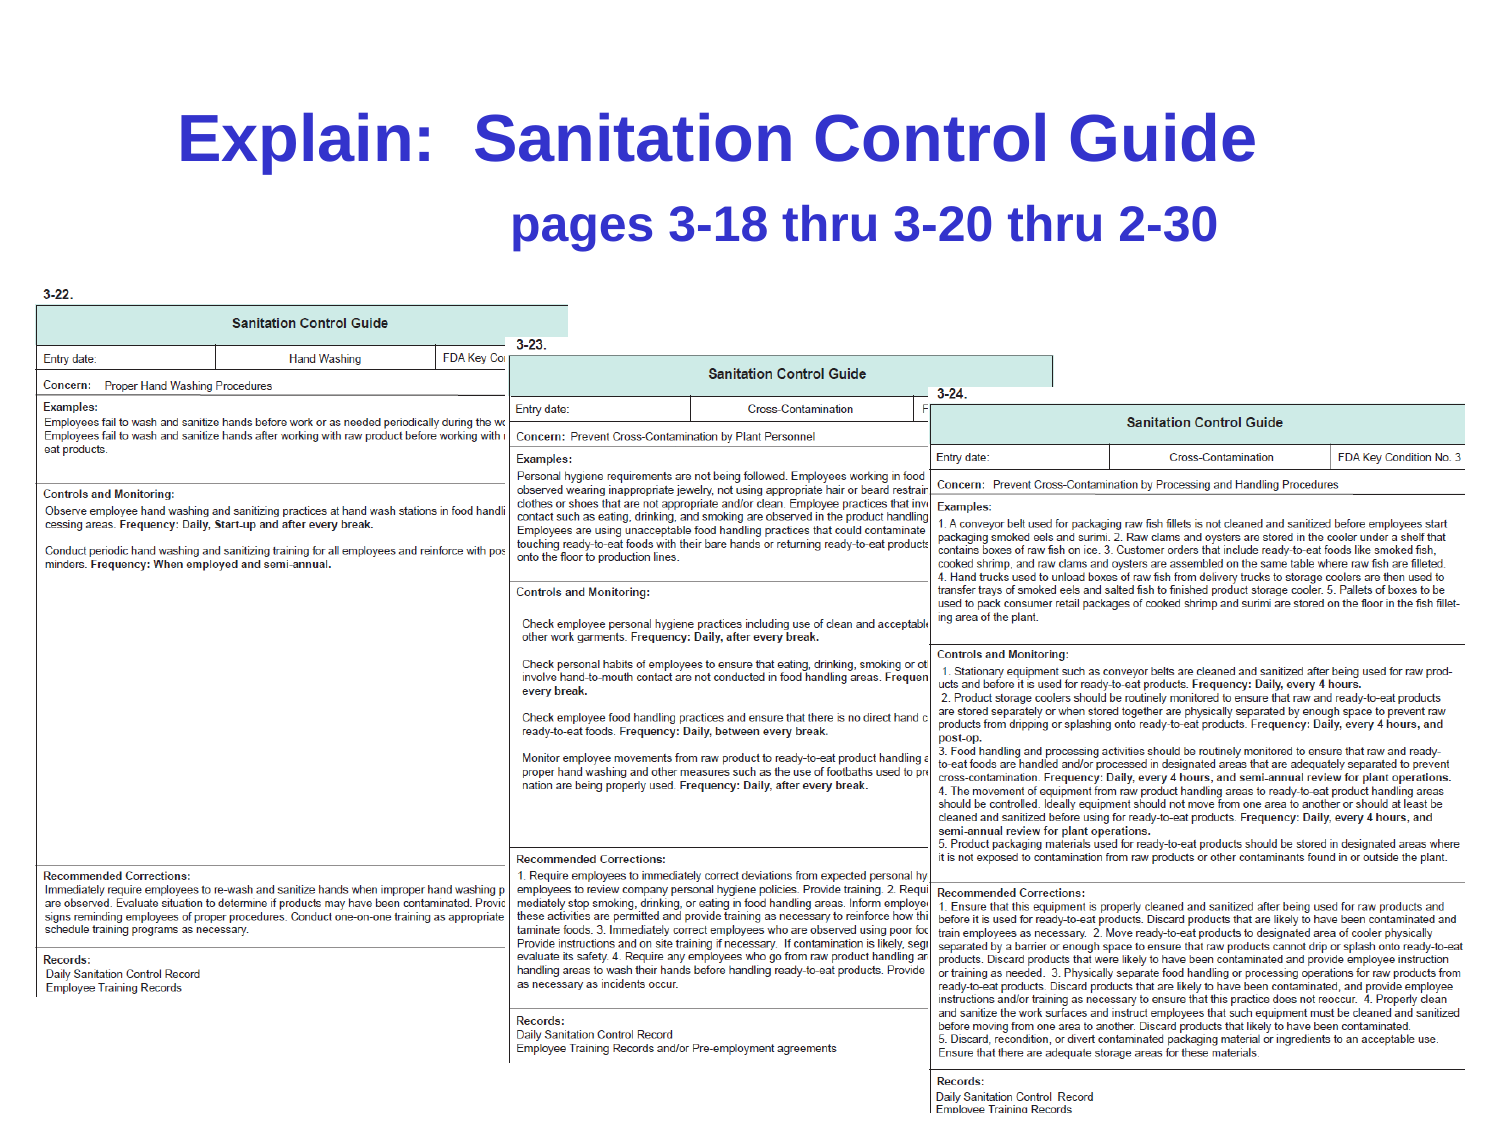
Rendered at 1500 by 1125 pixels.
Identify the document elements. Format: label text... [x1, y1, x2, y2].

text_box Explain: Sanitation Control Guide pages 3-18 thru 3-20 thru 2-30 [162, 87, 1400, 263]
picture [35, 287, 1465, 1113]
